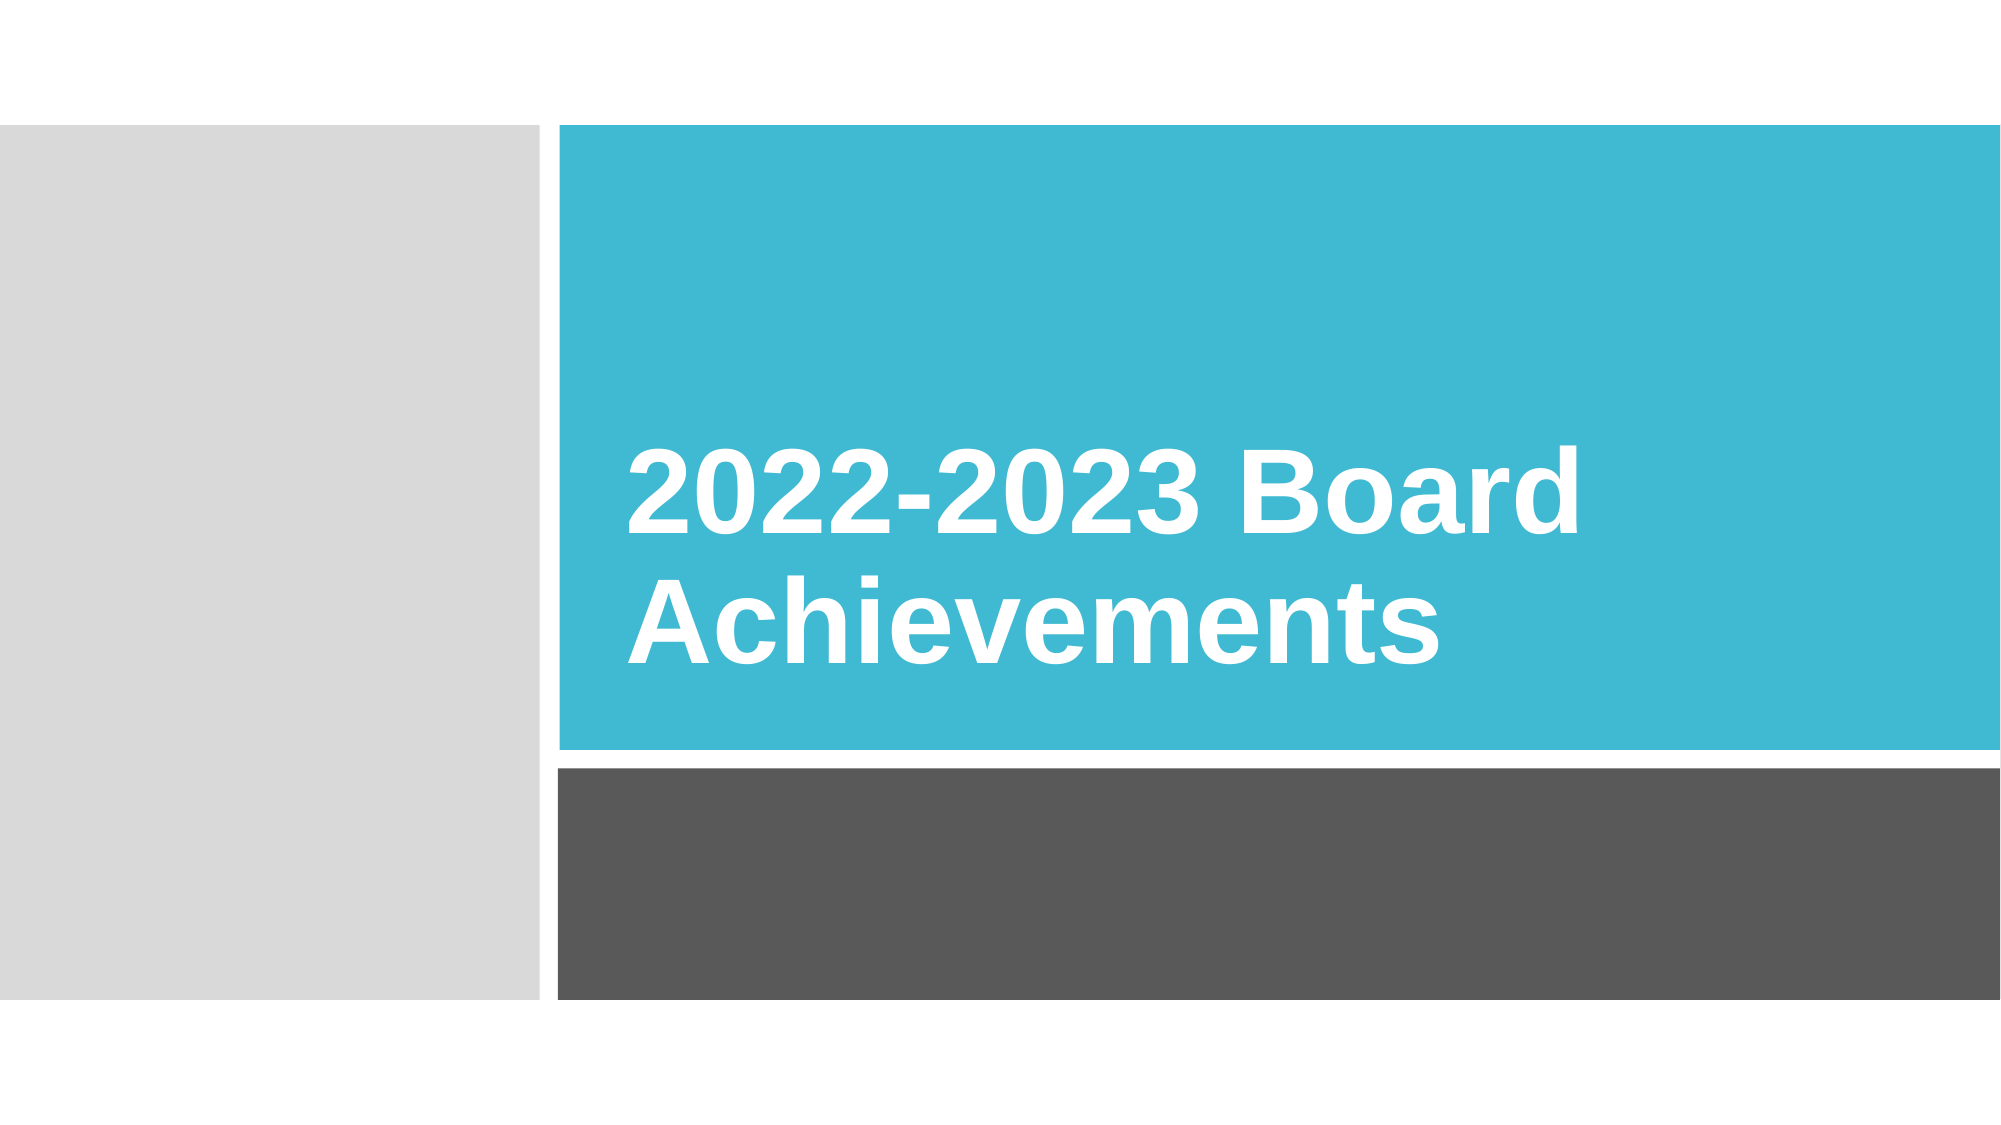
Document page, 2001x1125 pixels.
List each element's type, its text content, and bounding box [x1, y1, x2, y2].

text_box [557, 768, 2000, 1000]
title 2022-2023 Board Achievements [610, 213, 1790, 698]
text_box [0, 125, 540, 1000]
text_box [559, 125, 2000, 750]
text_box [0, 0, 2000, 1125]
